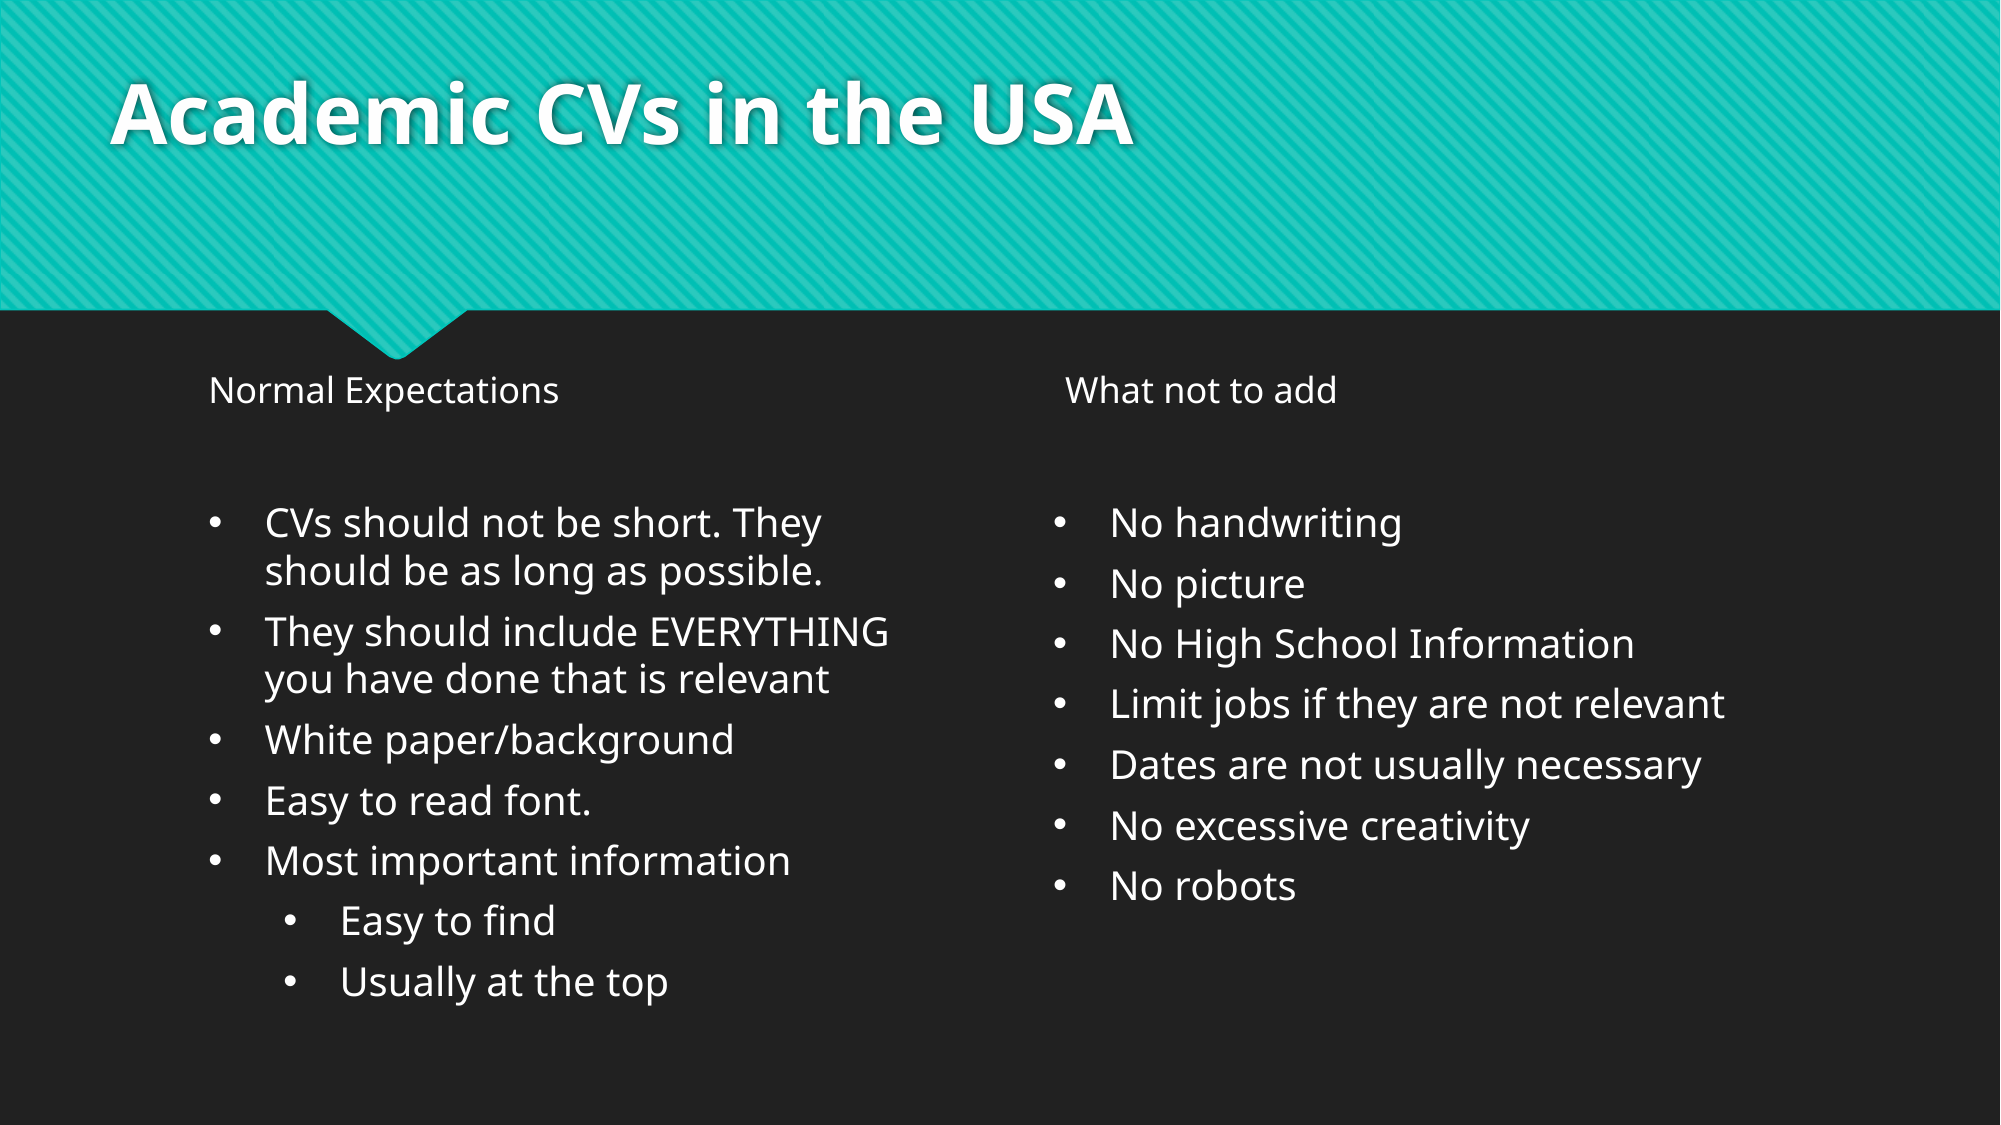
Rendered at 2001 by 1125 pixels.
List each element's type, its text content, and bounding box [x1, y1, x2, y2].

text_box What not to add [1050, 359, 1775, 491]
text_box Normal Expectations [193, 359, 914, 490]
title Academic CVs in the USA [95, 21, 1863, 202]
text_box No handwriting No picture No High School Information Limit jobs if they are not relevant Dates are not usually necessary No excessive creativity No robots [1038, 490, 1763, 1074]
text_box CVs should not be short. They should be as long as possible. They should include EVERYTHING you have done that is relevant White paper/background Easy to read font. Most important information Easy to find Usually at the top [193, 490, 914, 1074]
